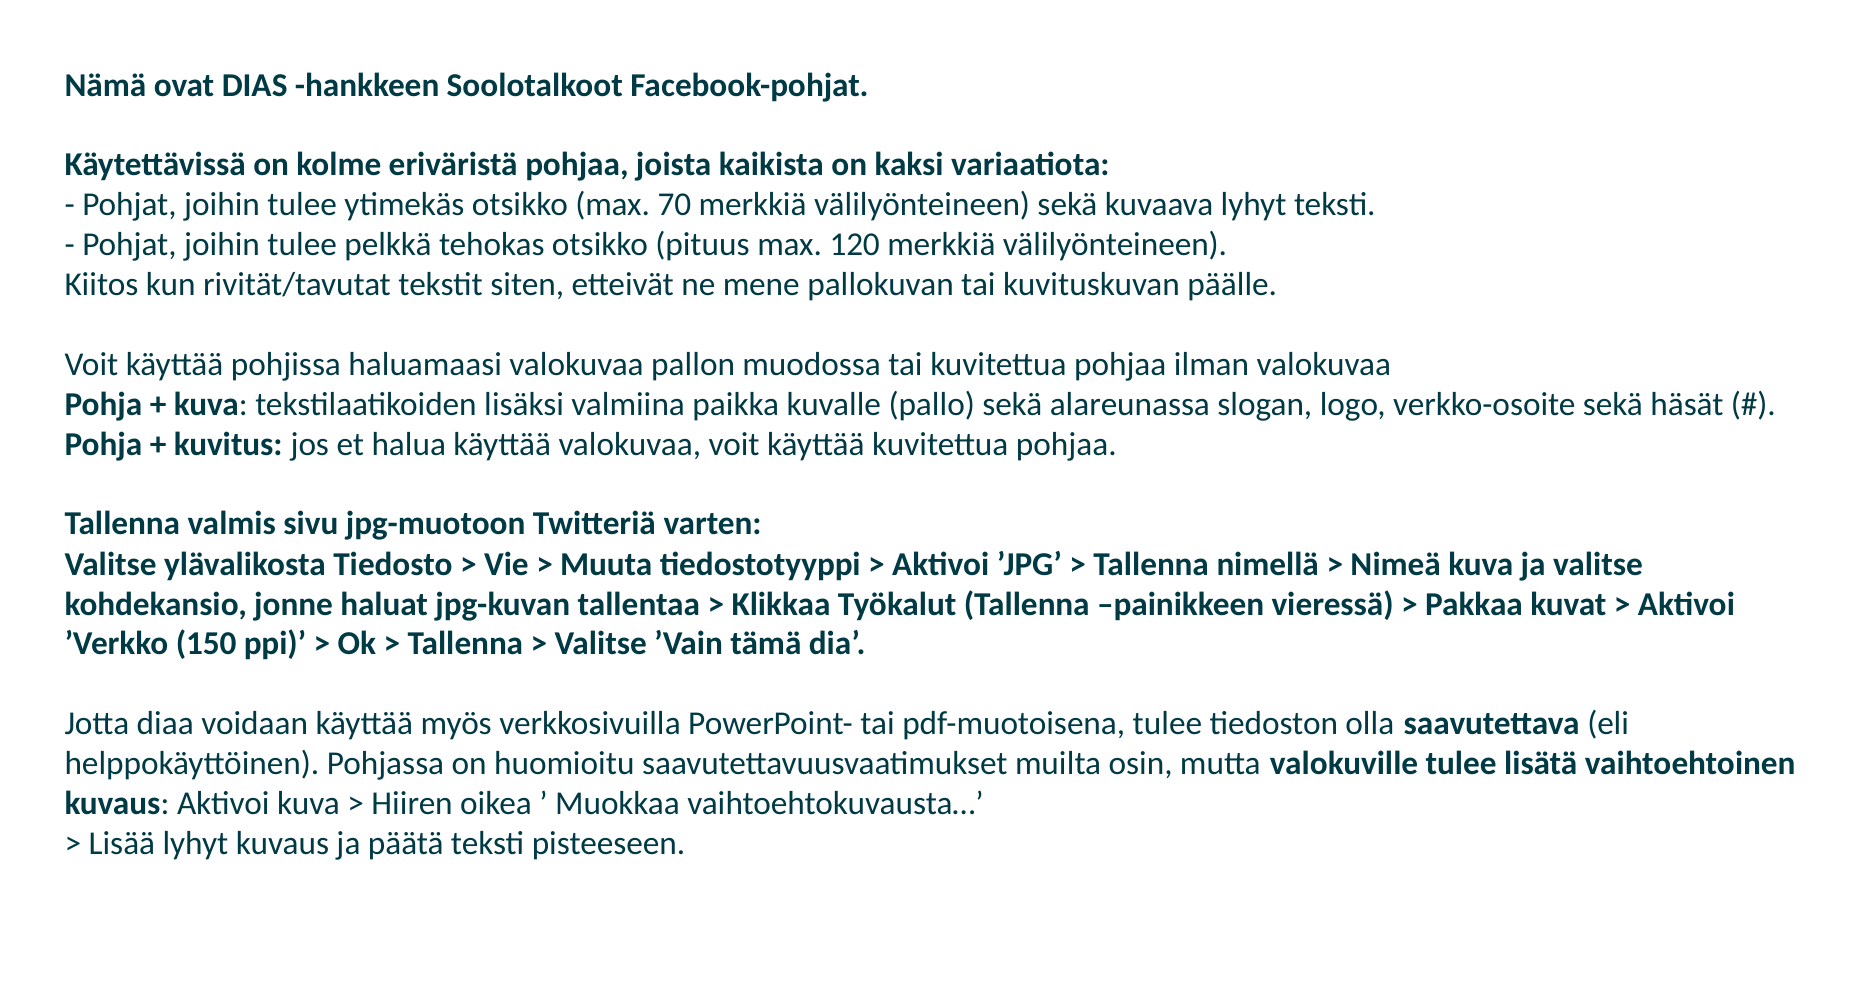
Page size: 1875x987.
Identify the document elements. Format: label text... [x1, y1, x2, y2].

title Nämä ovat DIAS -hankkeen Soolotalkoot Facebook-pohjat. Käytettävissä on kolme eriväristä pohjaa, joista kaikista on kaksi variaatiota: - Pohjat, joihin tulee ytimekäs otsikko (max. 70 merkkiä välilyönteineen) sekä kuvaava lyhyt teksti. - Pohjat, joihin tulee pelkkä tehokas otsikko (pituus max. 120 merkkiä välilyönteineen). Kiitos kun rivität/tavutat tekstit siten, etteivät ne mene pallokuvan tai kuvituskuvan päälle. Voit käyttää pohjissa haluamaasi valokuvaa pallon muodossa tai kuvitettua pohjaa ilman valokuvaa Pohja + kuva: tekstilaatikoiden lisäksi valmiina paikka kuvalle (pallo) sekä alareunassa slogan, logo, verkko-osoite sekä häsät (#). Pohja + kuvitus: jos et halua käyttää valokuvaa, voit käyttää kuvitettua pohjaa. Tallenna valmis sivu jpg-muotoon Twitteriä varten: Valitse ylävalikosta Tiedosto > Vie > Muuta tiedostotyyppi > Aktivoi ’JPG’ > Tallenna nimellä > Nimeä kuva ja valitse kohdekansio, jonne haluat jpg-kuvan tallentaa > Klikkaa Työkalut (Tallenna –painikkeen vieressä) > Pakkaa kuvat > Aktivoi ’Verkko (150 ppi)’ > Ok > Tallenna > Valitse ’Vain tämä dia’. Jotta diaa voidaan käyttää myös verkkosivuilla PowerPoint- tai pdf-muotoisena, tulee tiedoston olla saavutettava (eli helppokäyttöinen). Pohjassa on huomioitu saavutettavuusvaatimukset muilta osin, mutta valokuville tulee lisätä vaihtoehtoinen kuvaus: Aktivoi kuva > Hiiren oikea ’ Muokkaa vaihtoehtokuvausta…’ > Lisää lyhyt kuvaus ja päätä teksti pisteeseen. [64, 62, 1802, 937]
